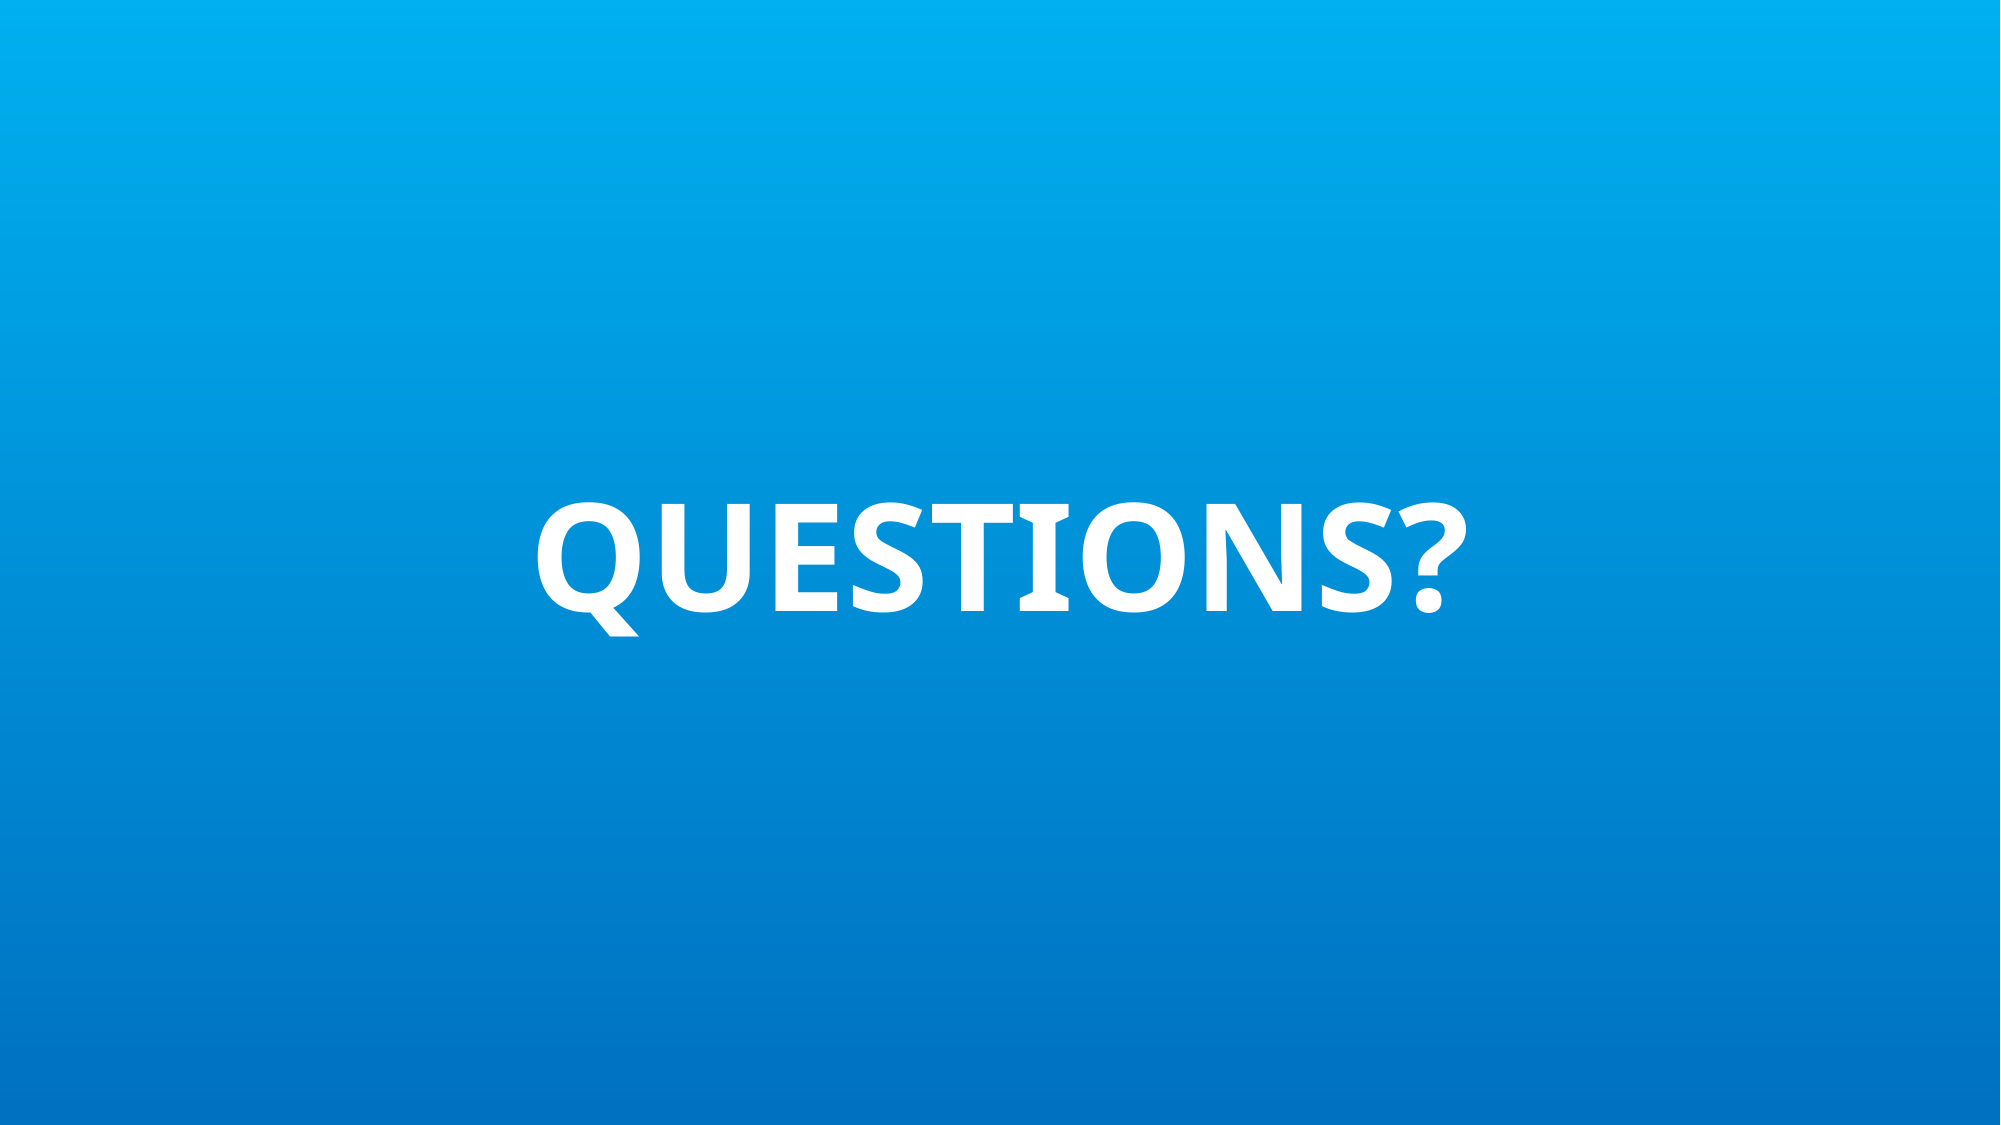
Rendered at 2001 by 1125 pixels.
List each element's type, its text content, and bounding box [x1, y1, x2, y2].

title Questions? [150, 453, 1850, 672]
